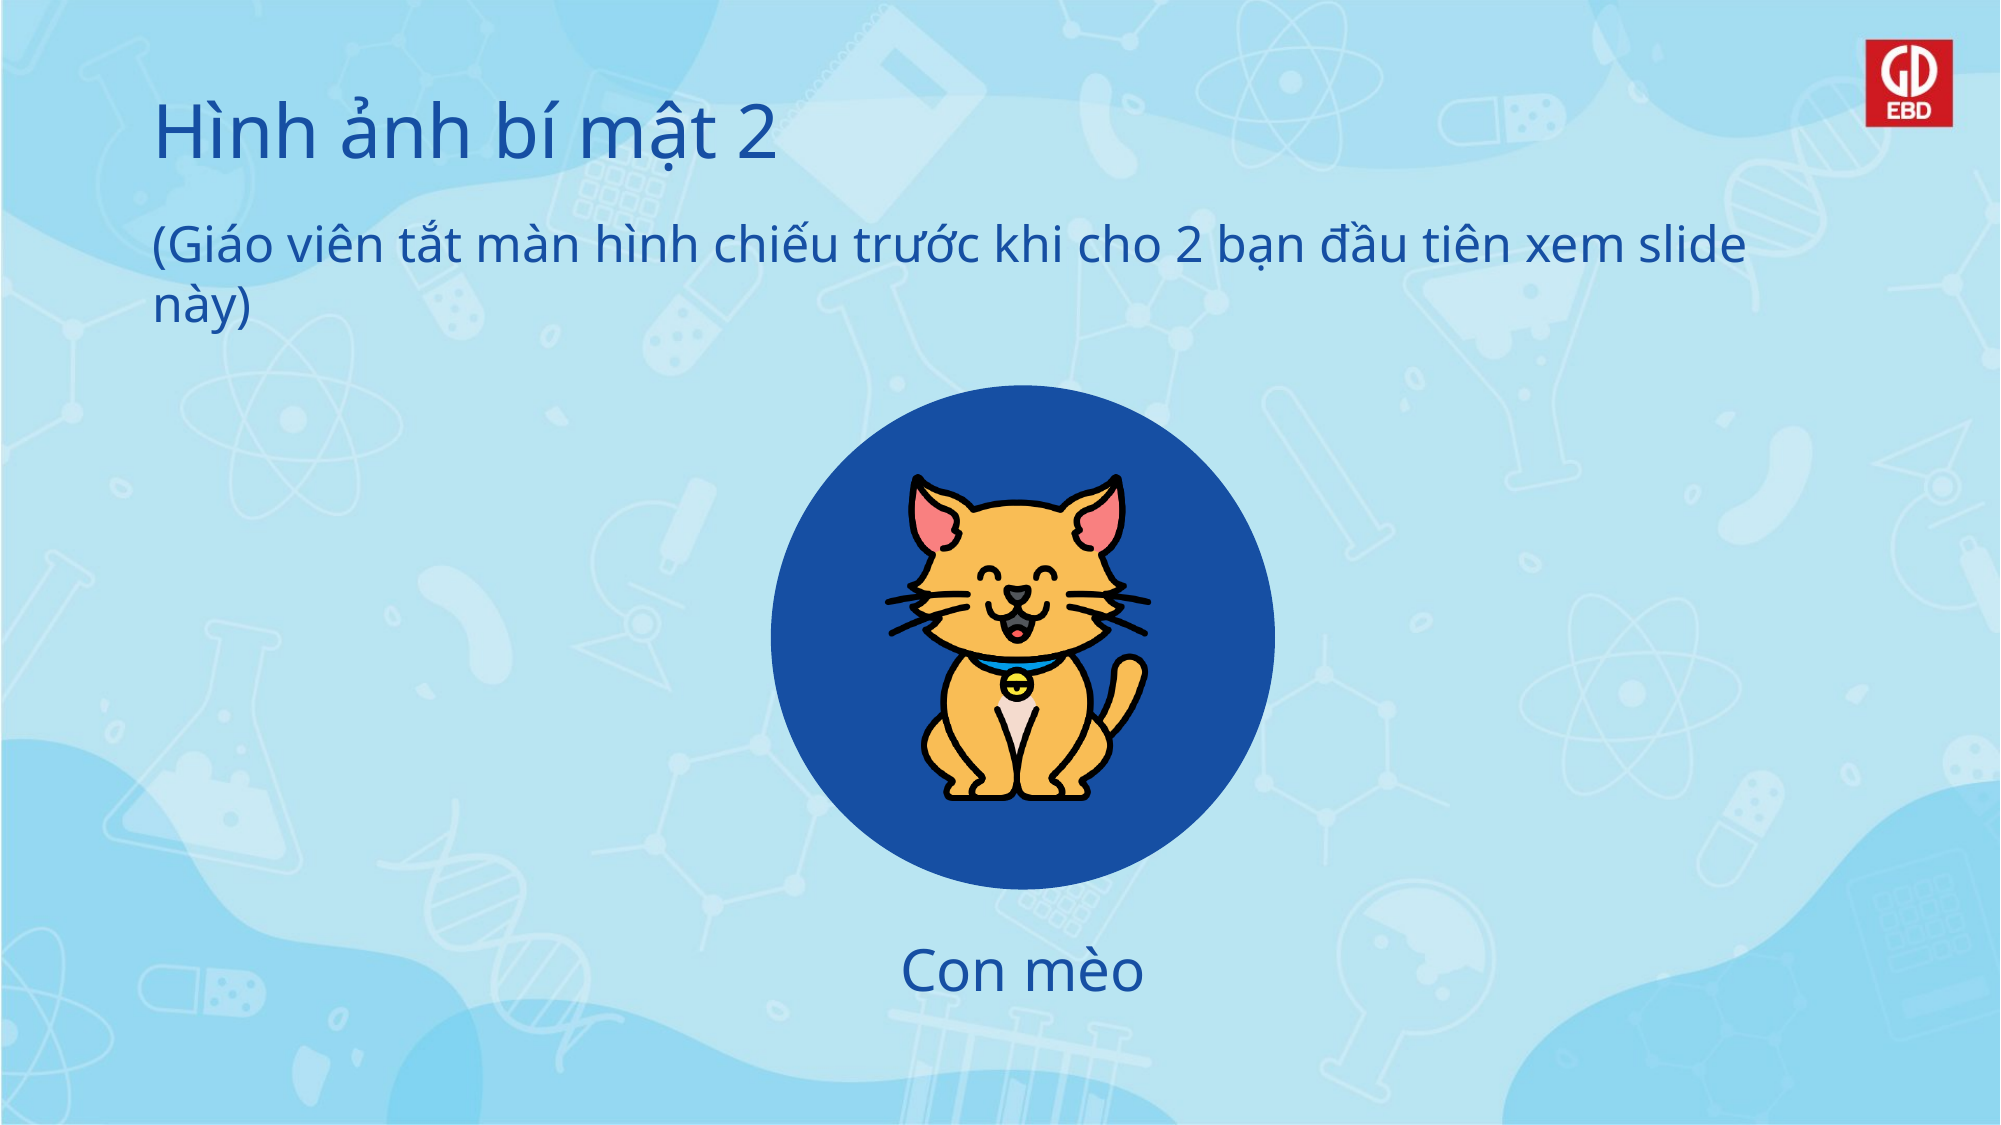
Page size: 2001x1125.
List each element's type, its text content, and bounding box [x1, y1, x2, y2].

text_box [769, 384, 1277, 891]
title Hình ảnh bí mật 2 [137, 25, 1863, 243]
picture [0, 0, 2000, 1125]
text_box (Giáo viên tắt màn hình chiếu trước khi cho 2 bạn đầu tiên xem slide này) [137, 204, 1844, 340]
text_box Con mèo [714, 925, 1332, 1011]
